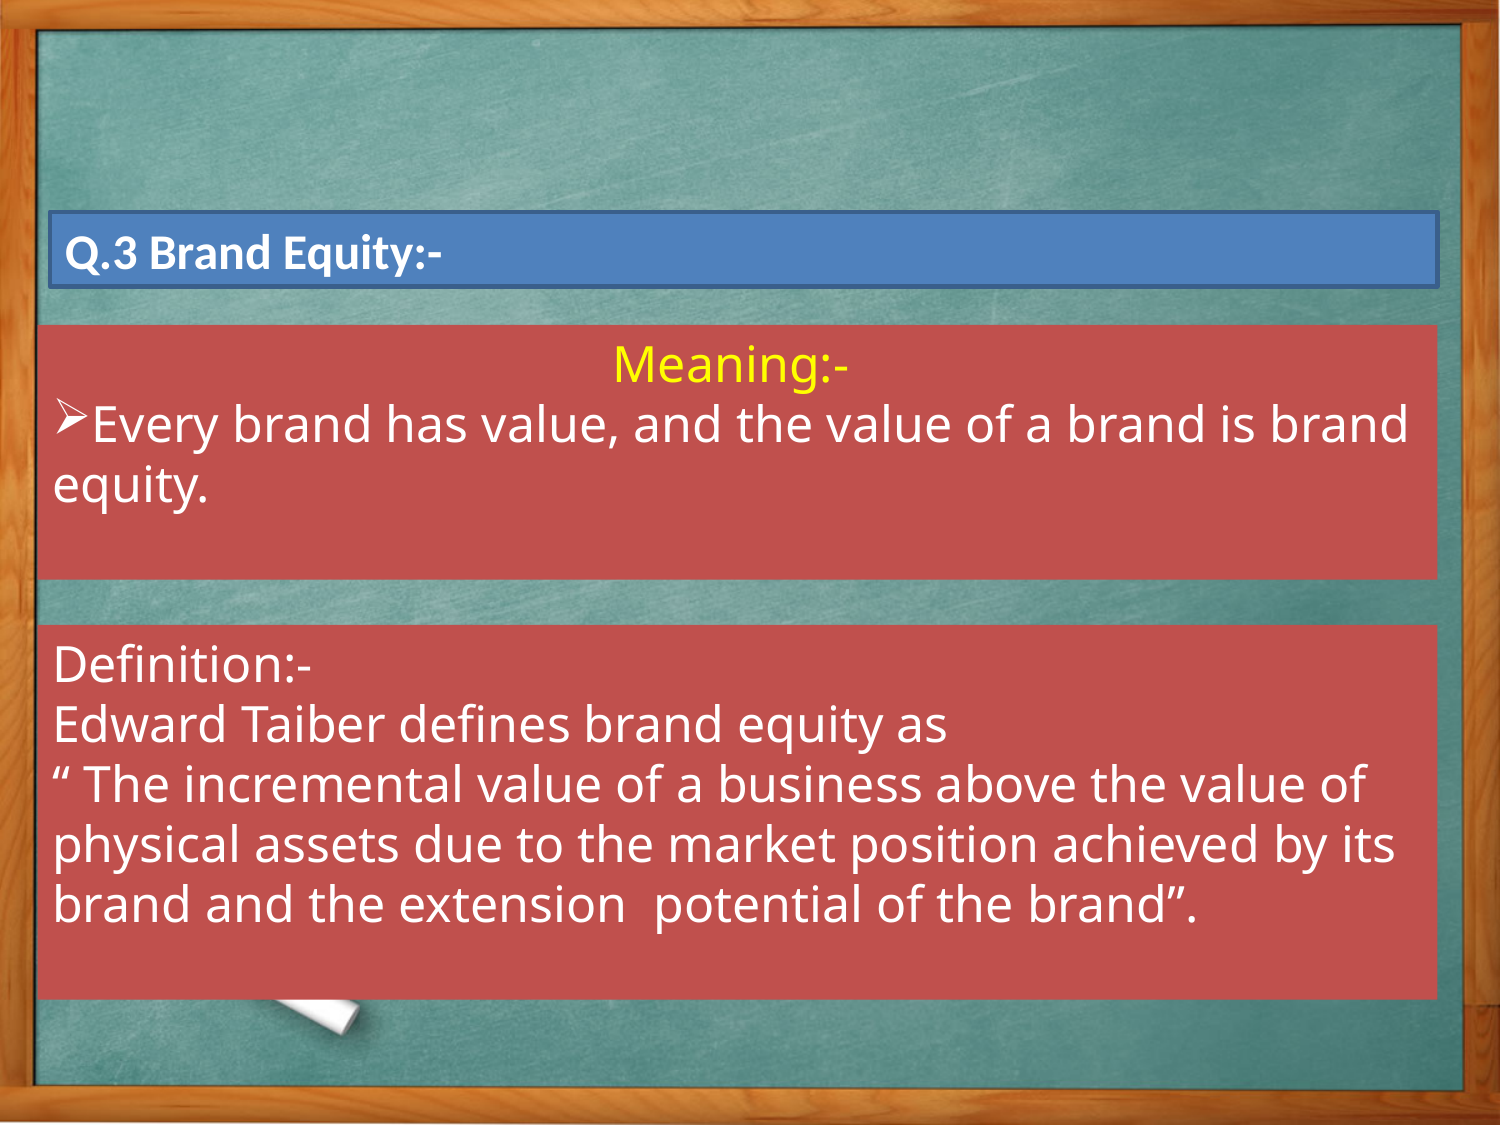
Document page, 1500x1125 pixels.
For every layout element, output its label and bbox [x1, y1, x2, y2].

list [0, 0, 1500, 1125]
